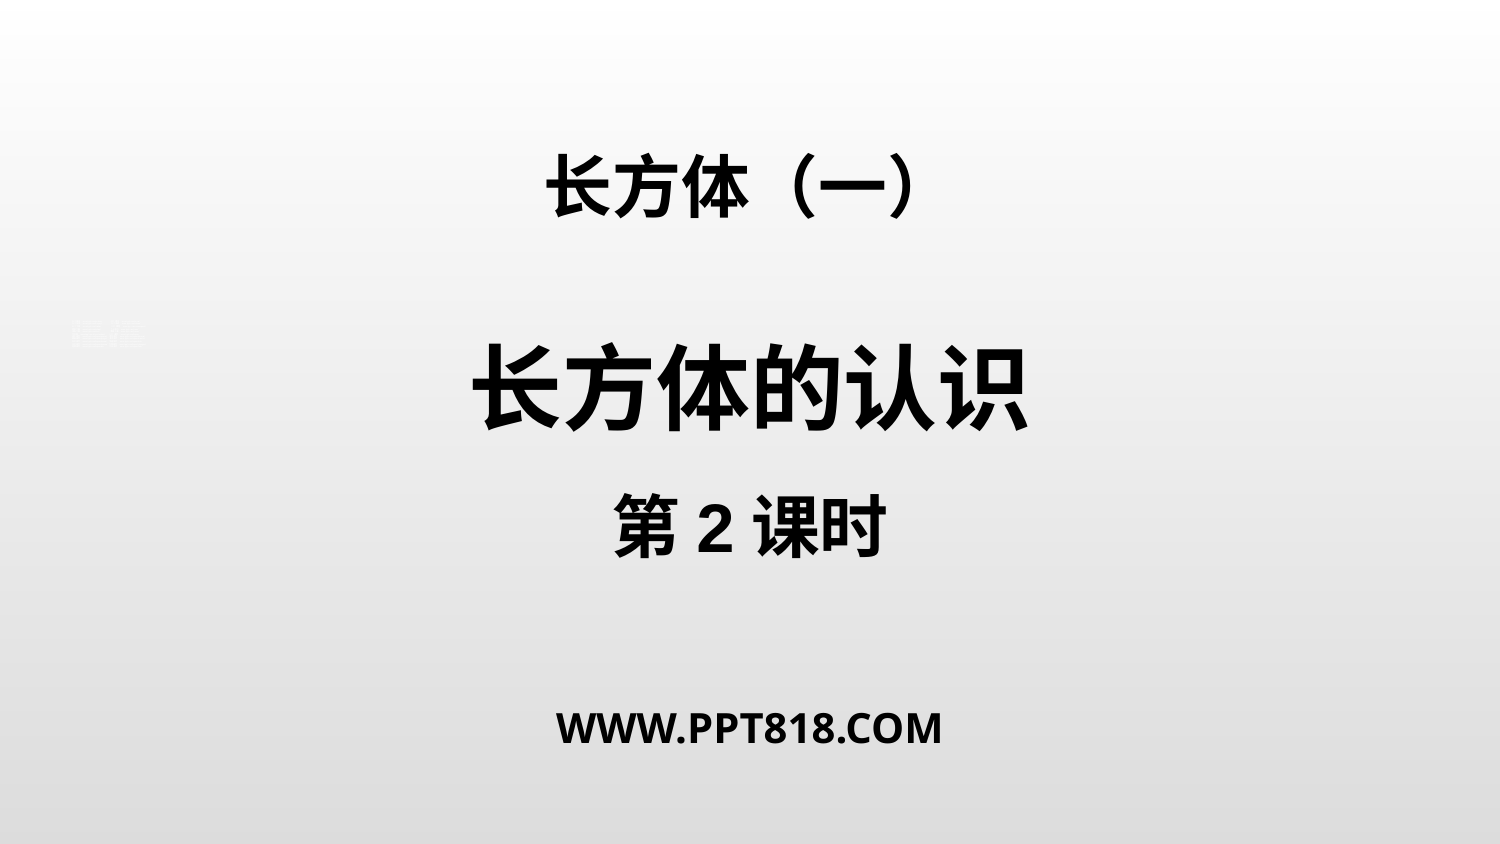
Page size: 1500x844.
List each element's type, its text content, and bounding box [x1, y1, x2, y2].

text_box WWW.PPT818.COM [0, 690, 1500, 760]
text_box 长方体（一） [0, 137, 1500, 232]
text_box 长方体的认识 第2课时 [0, 268, 1500, 572]
